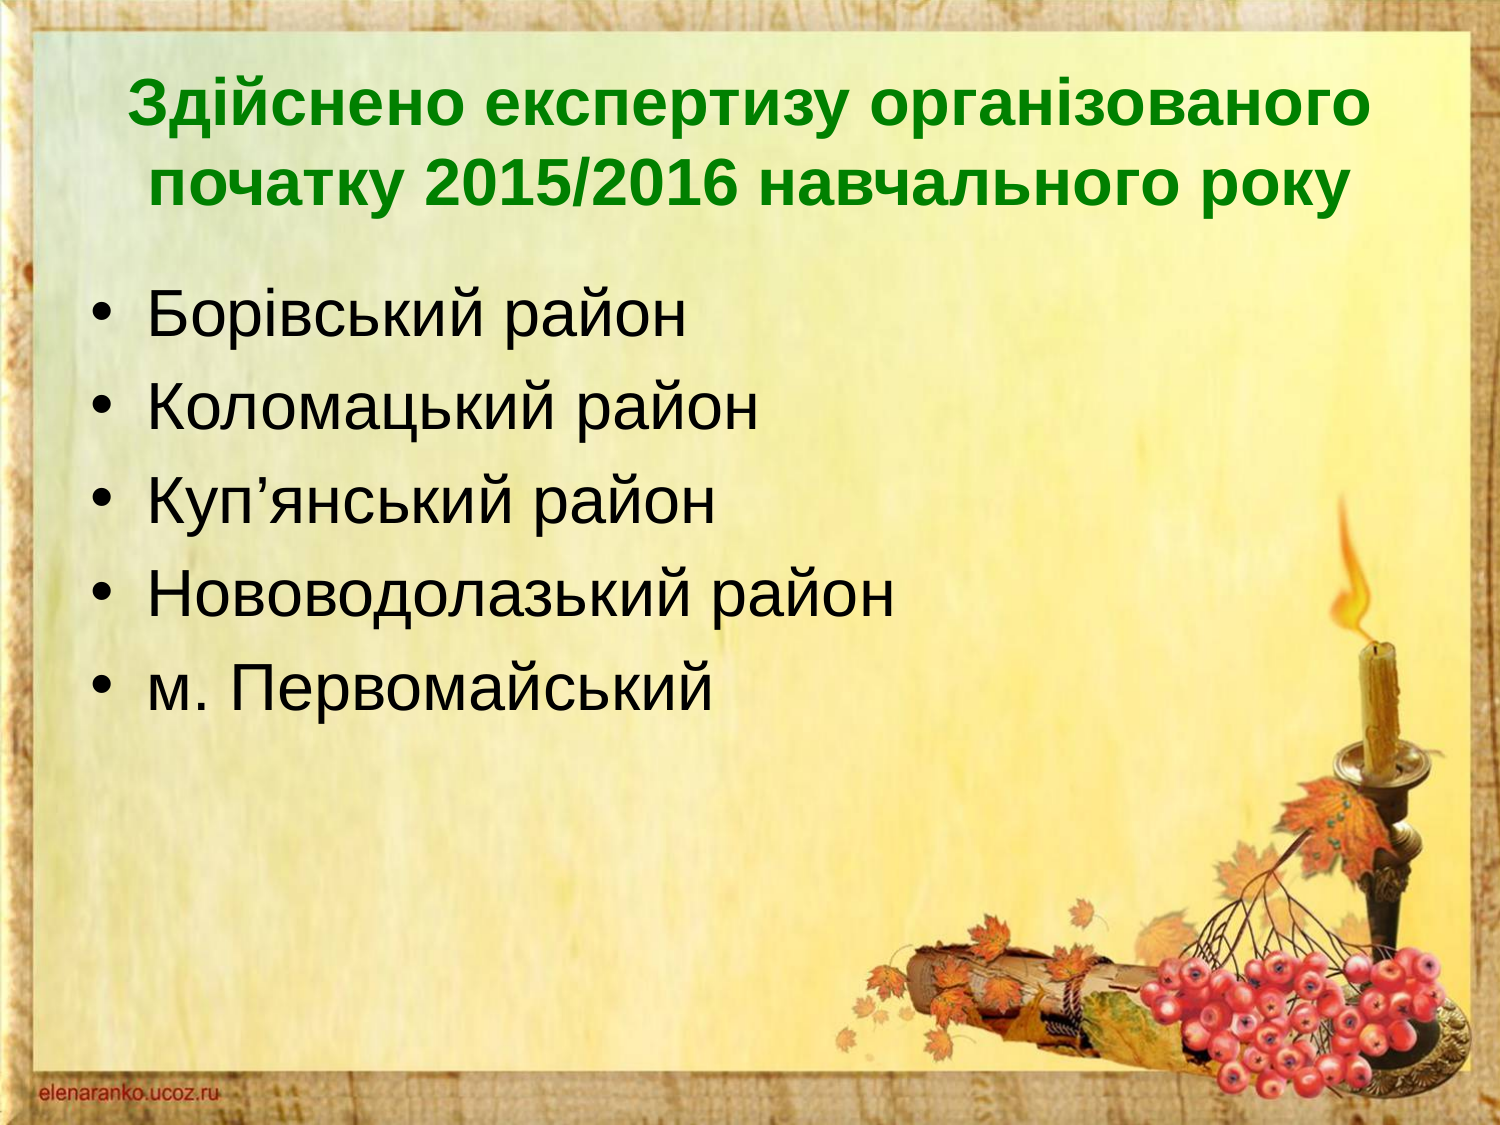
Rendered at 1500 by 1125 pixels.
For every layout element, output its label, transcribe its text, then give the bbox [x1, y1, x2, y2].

list Борівський район Коломацький район Куп’янський район Нововодолазький район м. Первомайський [74, 262, 1426, 1006]
picture [0, 0, 1500, 1125]
title Здійснено експертизу організованого початку 2015/2016 навчального року [74, 44, 1426, 233]
